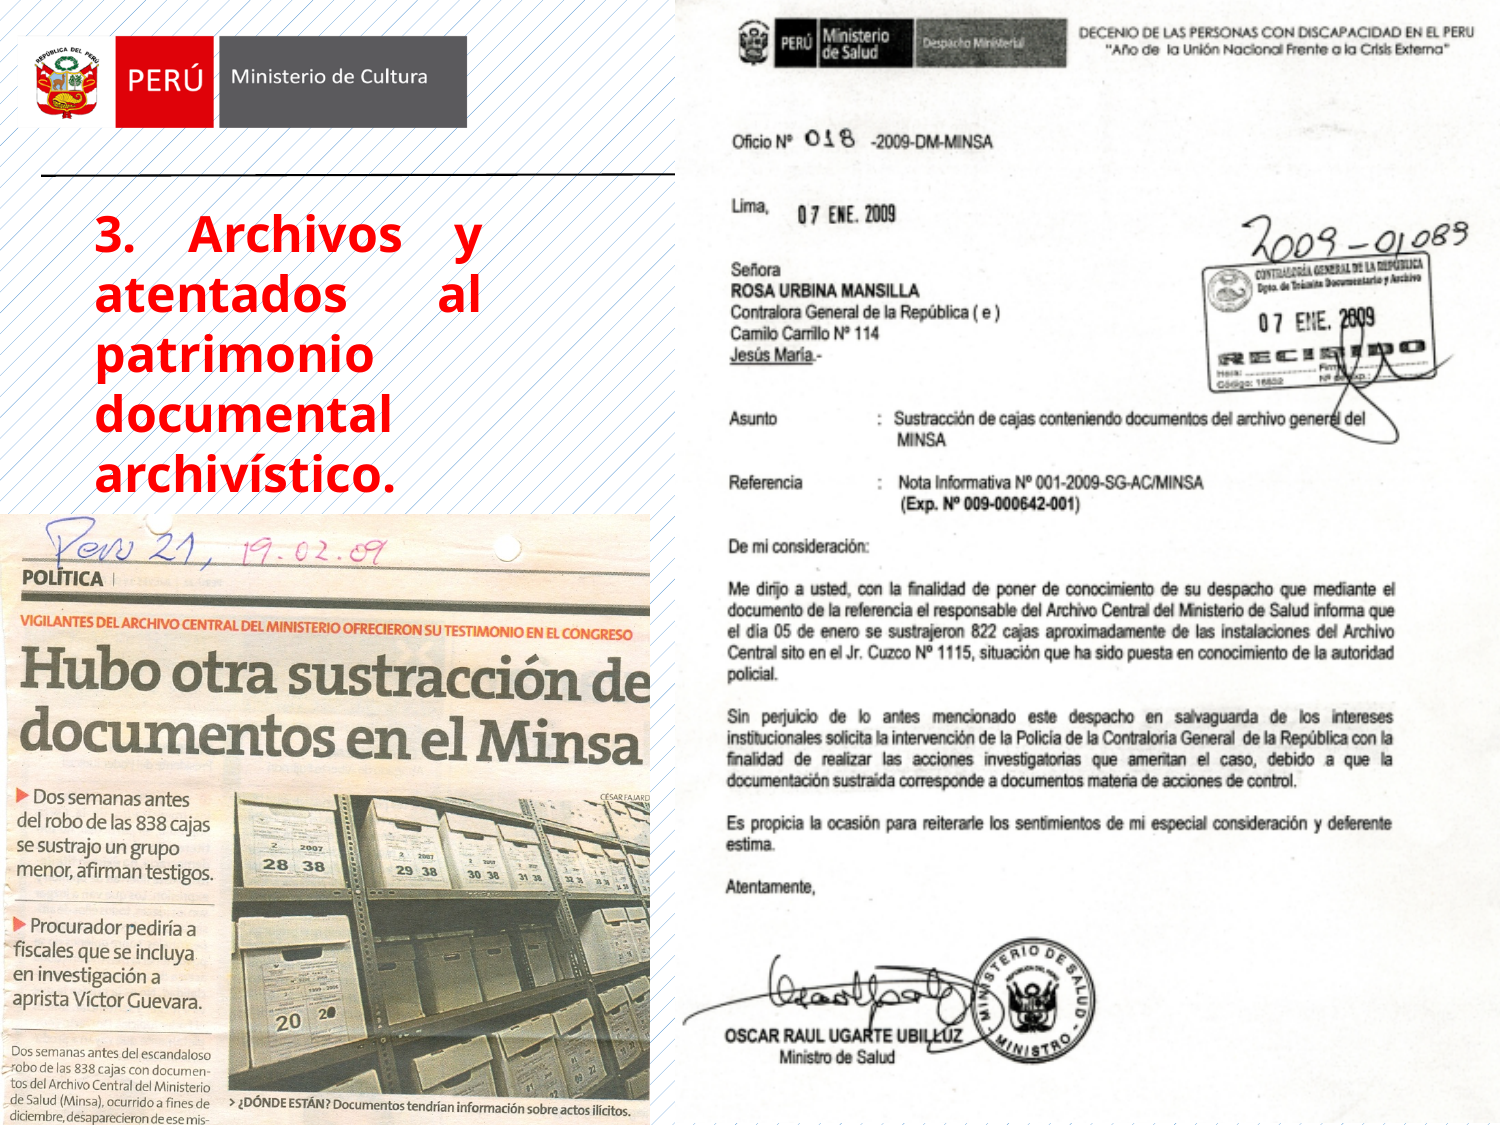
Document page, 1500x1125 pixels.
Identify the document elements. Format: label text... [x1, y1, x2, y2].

picture [674, 0, 1500, 1123]
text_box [41, 172, 674, 176]
picture [17, 19, 491, 138]
text_box 3. Archivos y atentados al patrimonio documental archivístico. [79, 197, 498, 507]
picture [0, 514, 650, 1125]
